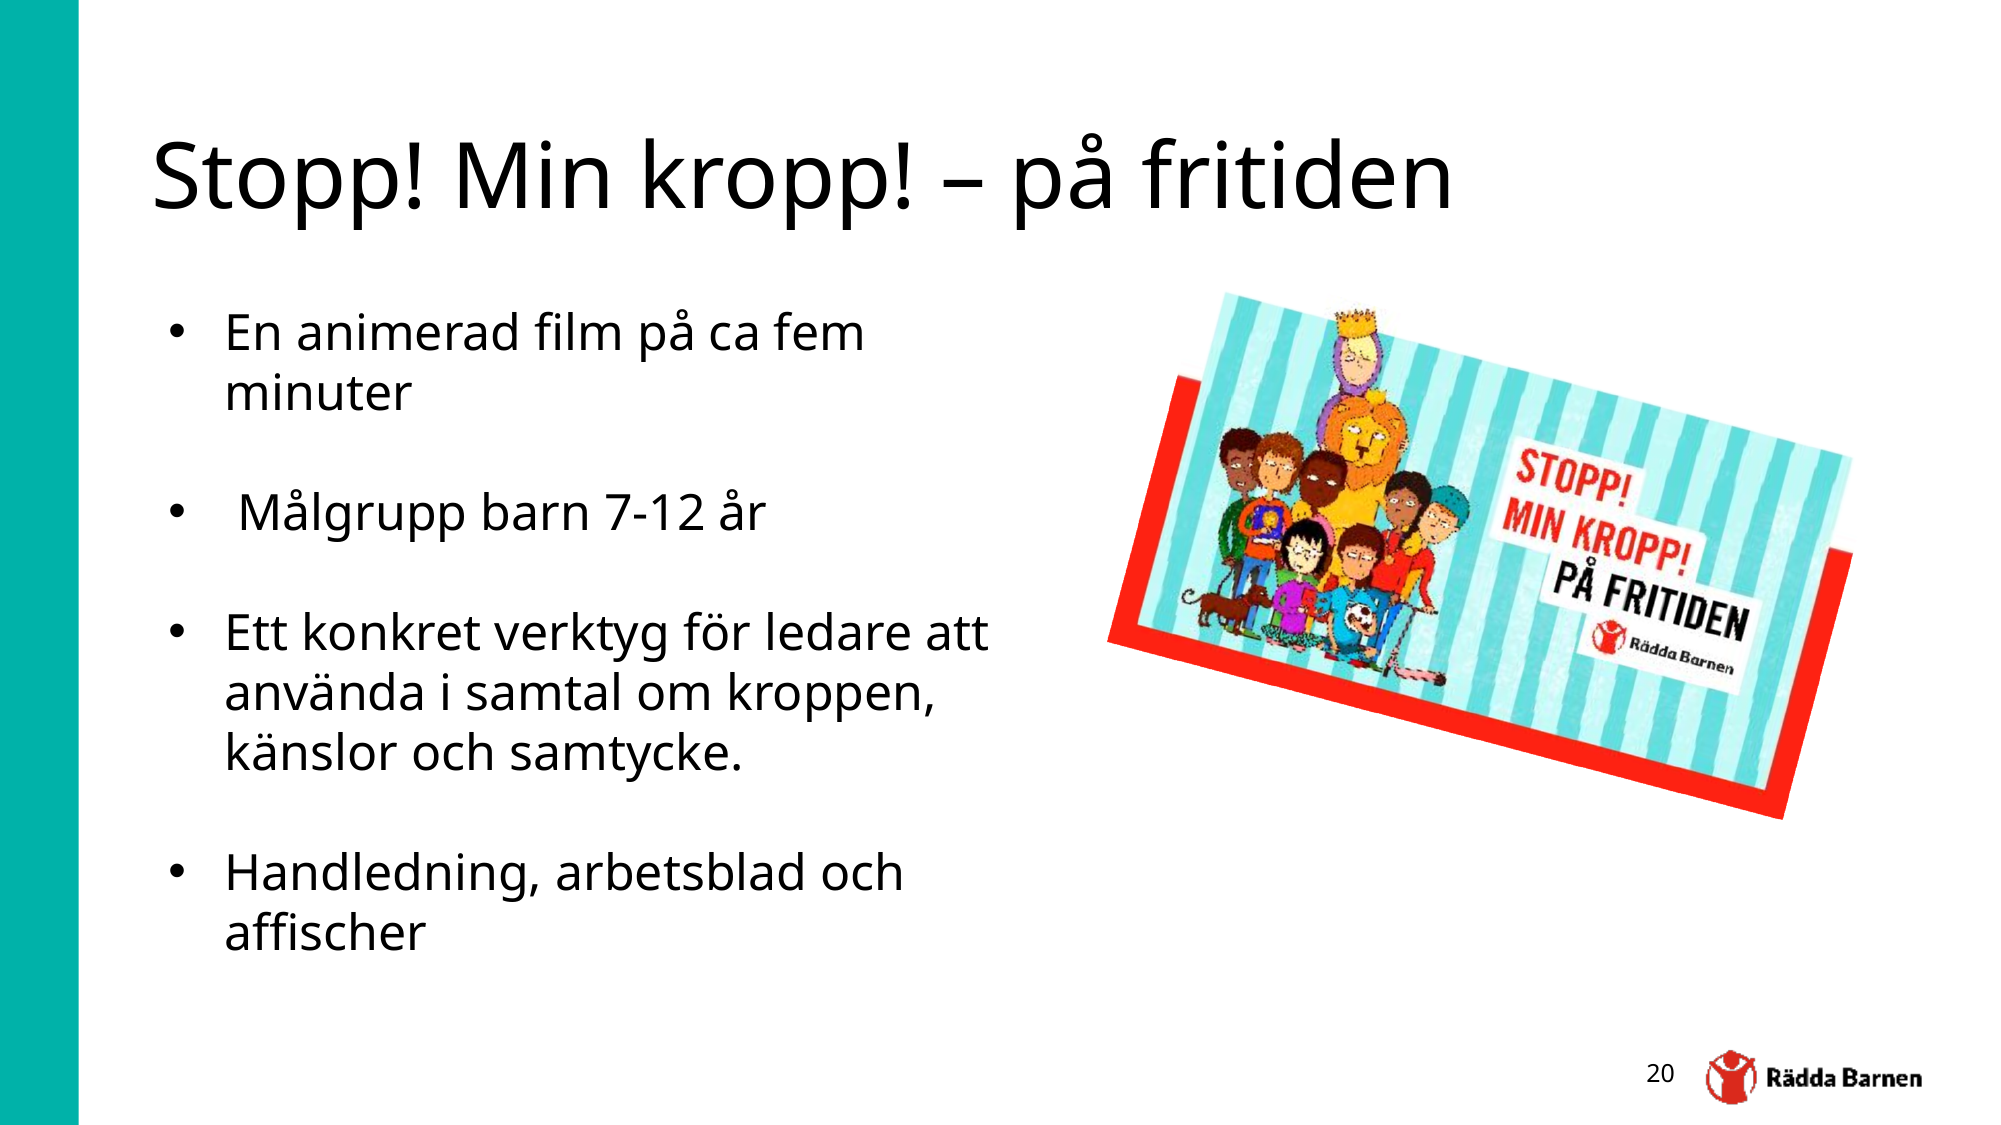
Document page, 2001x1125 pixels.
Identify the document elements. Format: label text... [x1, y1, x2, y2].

picture [1697, 1041, 1933, 1114]
title Stopp! Min kropp! – på fritiden [136, 104, 1700, 254]
text_box En animerad film på ca fem minuter Målgrupp barn 7-12 år Ett konkret verktyg för ledare att använda i samtal om kroppen, känslor och samtycke. Handledning, arbetsblad och affischer [168, 300, 1065, 998]
slide_number 20 [1584, 1059, 1690, 1090]
picture [1108, 263, 1882, 819]
